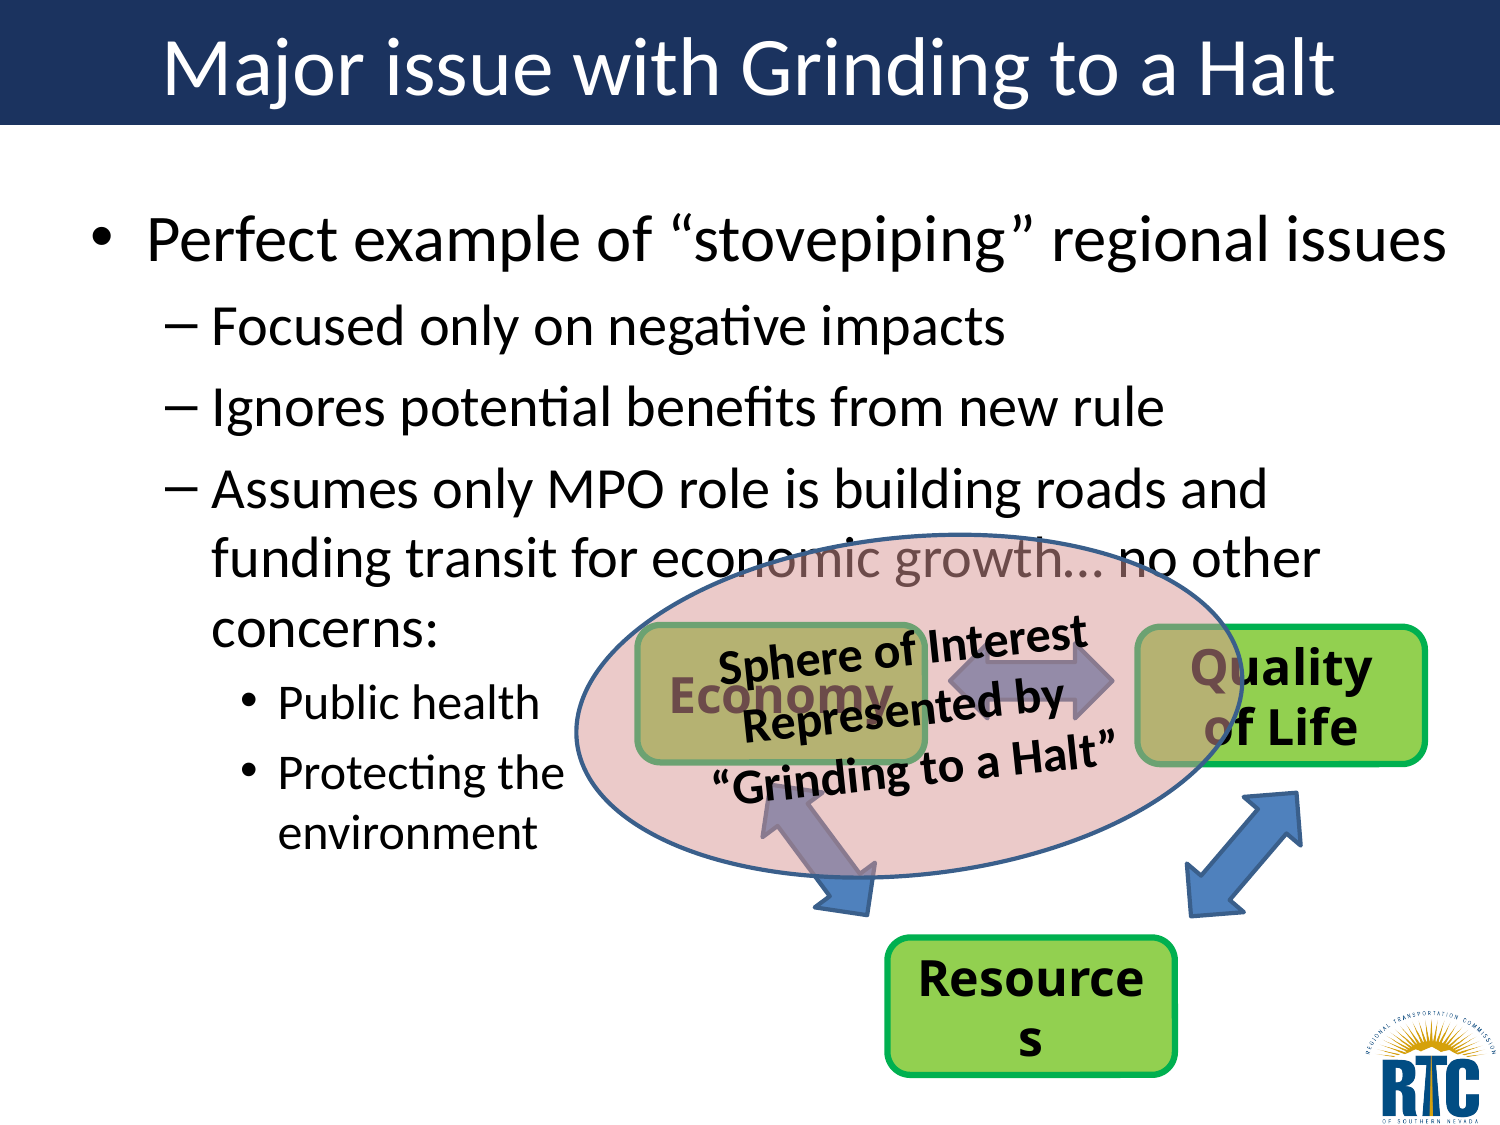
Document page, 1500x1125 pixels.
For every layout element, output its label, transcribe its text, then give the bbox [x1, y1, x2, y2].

text_box Quality of Life [1204, 624, 1428, 767]
text_box Major issue with Grinding to a Halt [0, 0, 1500, 125]
picture [1362, 1007, 1500, 1125]
text_box [1184, 790, 1303, 919]
text_box [812, 879, 875, 918]
list Perfect example of “stovepiping” regional issues Focused only on negative impacts Ignores potential benefits from new rule Assumes only MPO role is building roads and funding transit for economic growth… no other concerns: Public health Protecting the environment [75, 187, 1475, 988]
text_box Resources [885, 935, 1177, 1078]
text_box Sphere of Interest Represented by “Grinding to a Halt” [574, 532, 1245, 880]
